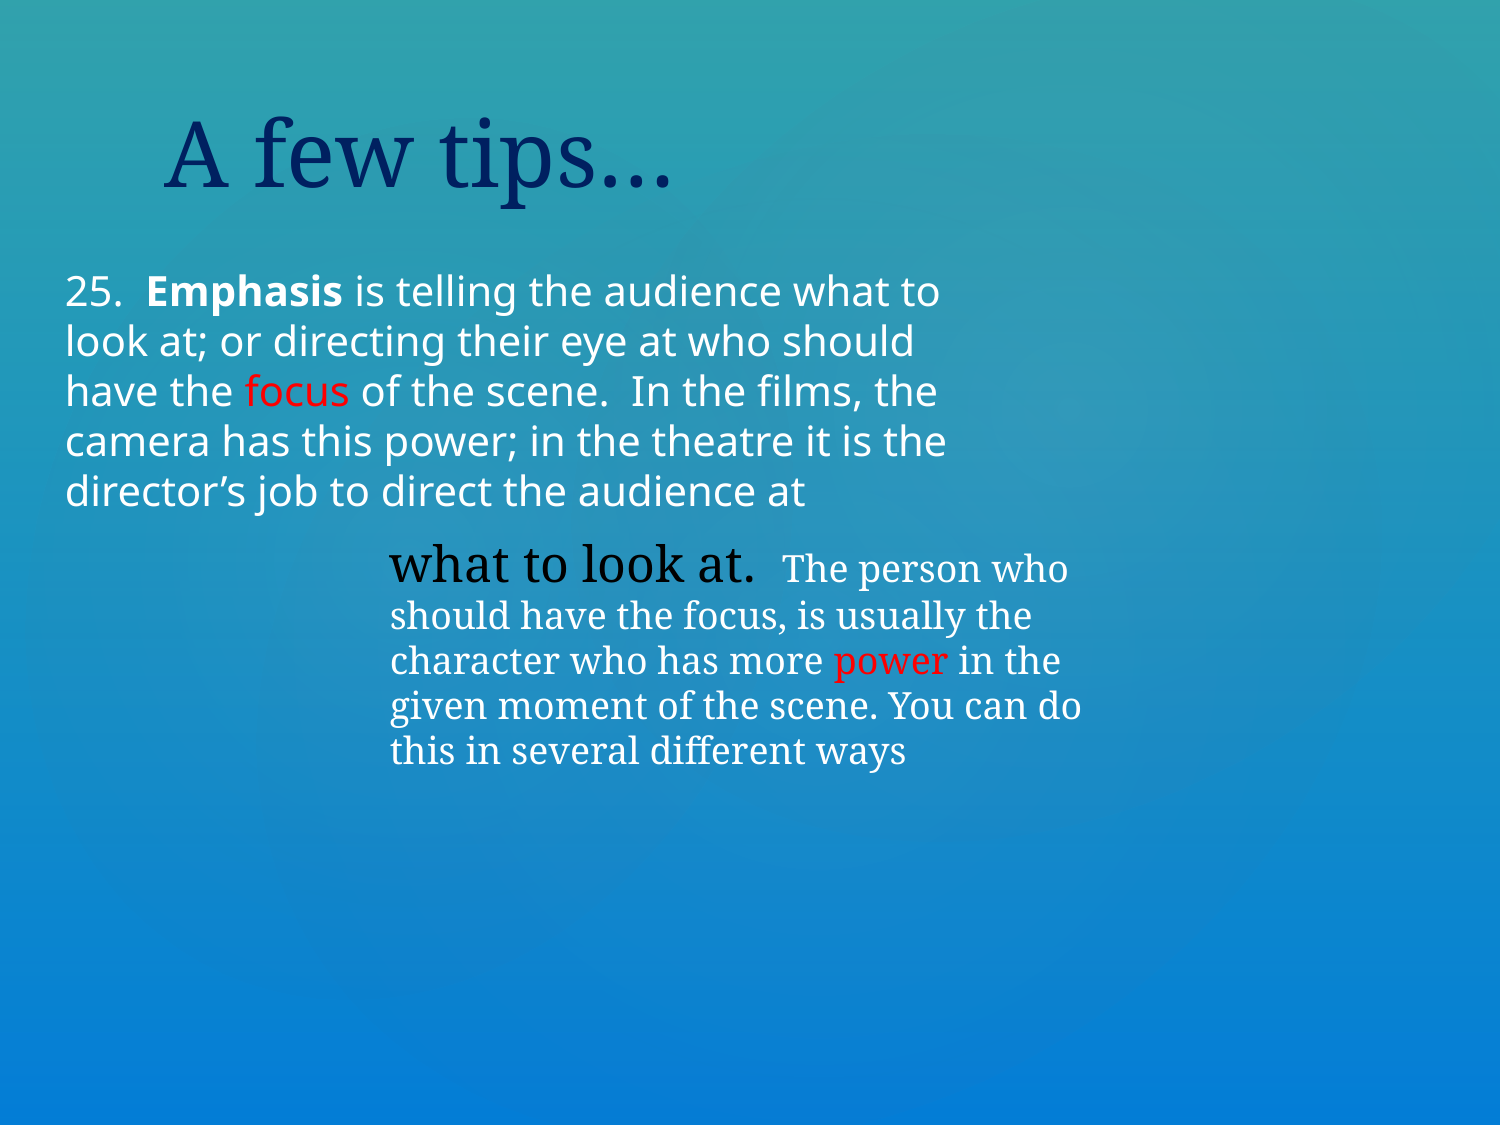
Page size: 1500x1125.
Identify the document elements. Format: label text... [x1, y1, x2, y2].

text_box A few tips… [149, 88, 1350, 214]
text_box what to look at. The person who should have the focus, is usually the character who has more power in the given moment of the scene. You can do this in several different ways [374, 524, 1125, 780]
text_box 25. Emphasis is telling the audience what to look at; or directing their eye at who should have the focus of the scene. In the films, the camera has this power; in the theatre it is the director’s job to direct the audience at [50, 257, 1000, 523]
